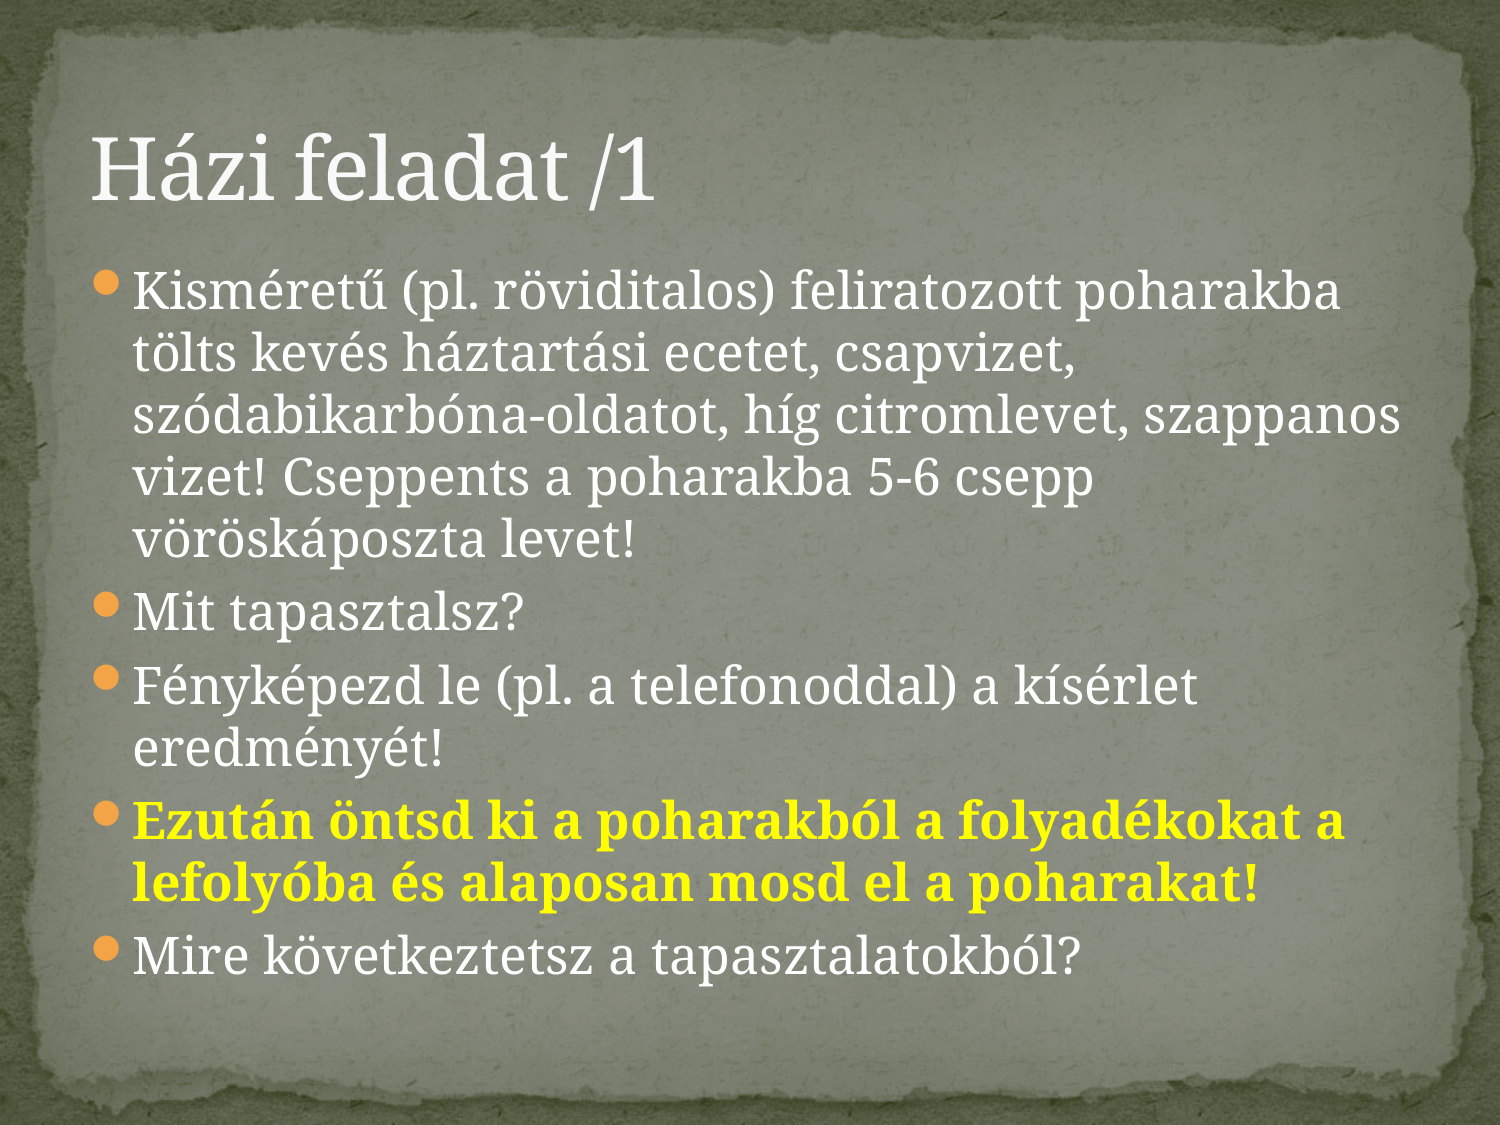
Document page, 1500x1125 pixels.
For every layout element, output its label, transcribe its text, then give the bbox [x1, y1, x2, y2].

title Házi feladat /1 [74, 24, 1425, 225]
list Kisméretű (pl. röviditalos) feliratozott poharakba tölts kevés háztartási ecetet, csapvizet, szódabikarbóna-oldatot, híg citromlevet, szappanos vizet! Cseppents a poharakba 5-6 csepp vöröskáposzta levet! Mit tapasztalsz? Fényképezd le (pl. a telefonoddal) a kísérlet eredményét! Ezután öntsd ki a poharakból a folyadékokat a lefolyóba és alaposan mosd el a poharakat! Mire következtetsz a tapasztalatokból? [75, 249, 1425, 1000]
